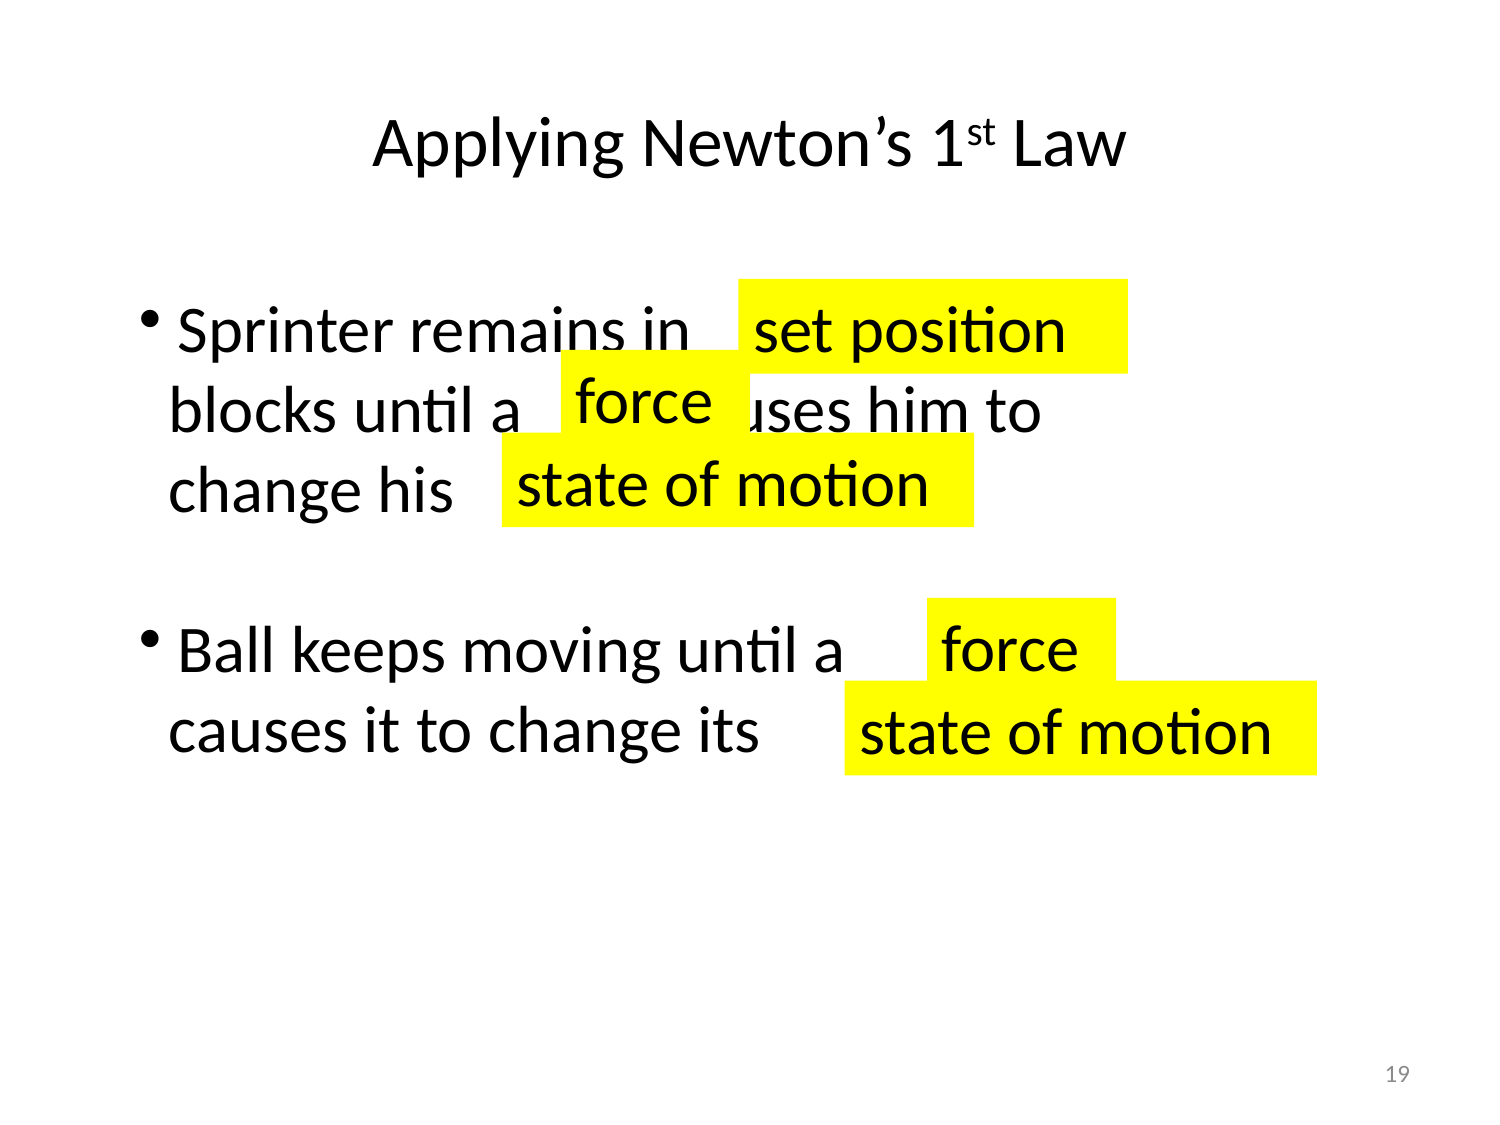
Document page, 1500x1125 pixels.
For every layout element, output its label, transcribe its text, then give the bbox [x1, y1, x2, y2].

slide_number 19 [1074, 1042, 1425, 1103]
text_box state of motion [844, 680, 1317, 776]
text_box force [927, 597, 1117, 680]
title Applying Newton’s 1st Law [112, 87, 1388, 189]
text_box Sprinter remains in on blocks until a causes him to change his Ball keeps moving until a causes it to change its [123, 278, 1400, 774]
text_box set position [738, 278, 1128, 374]
text_box force [560, 349, 750, 432]
text_box state of motion [501, 432, 975, 528]
